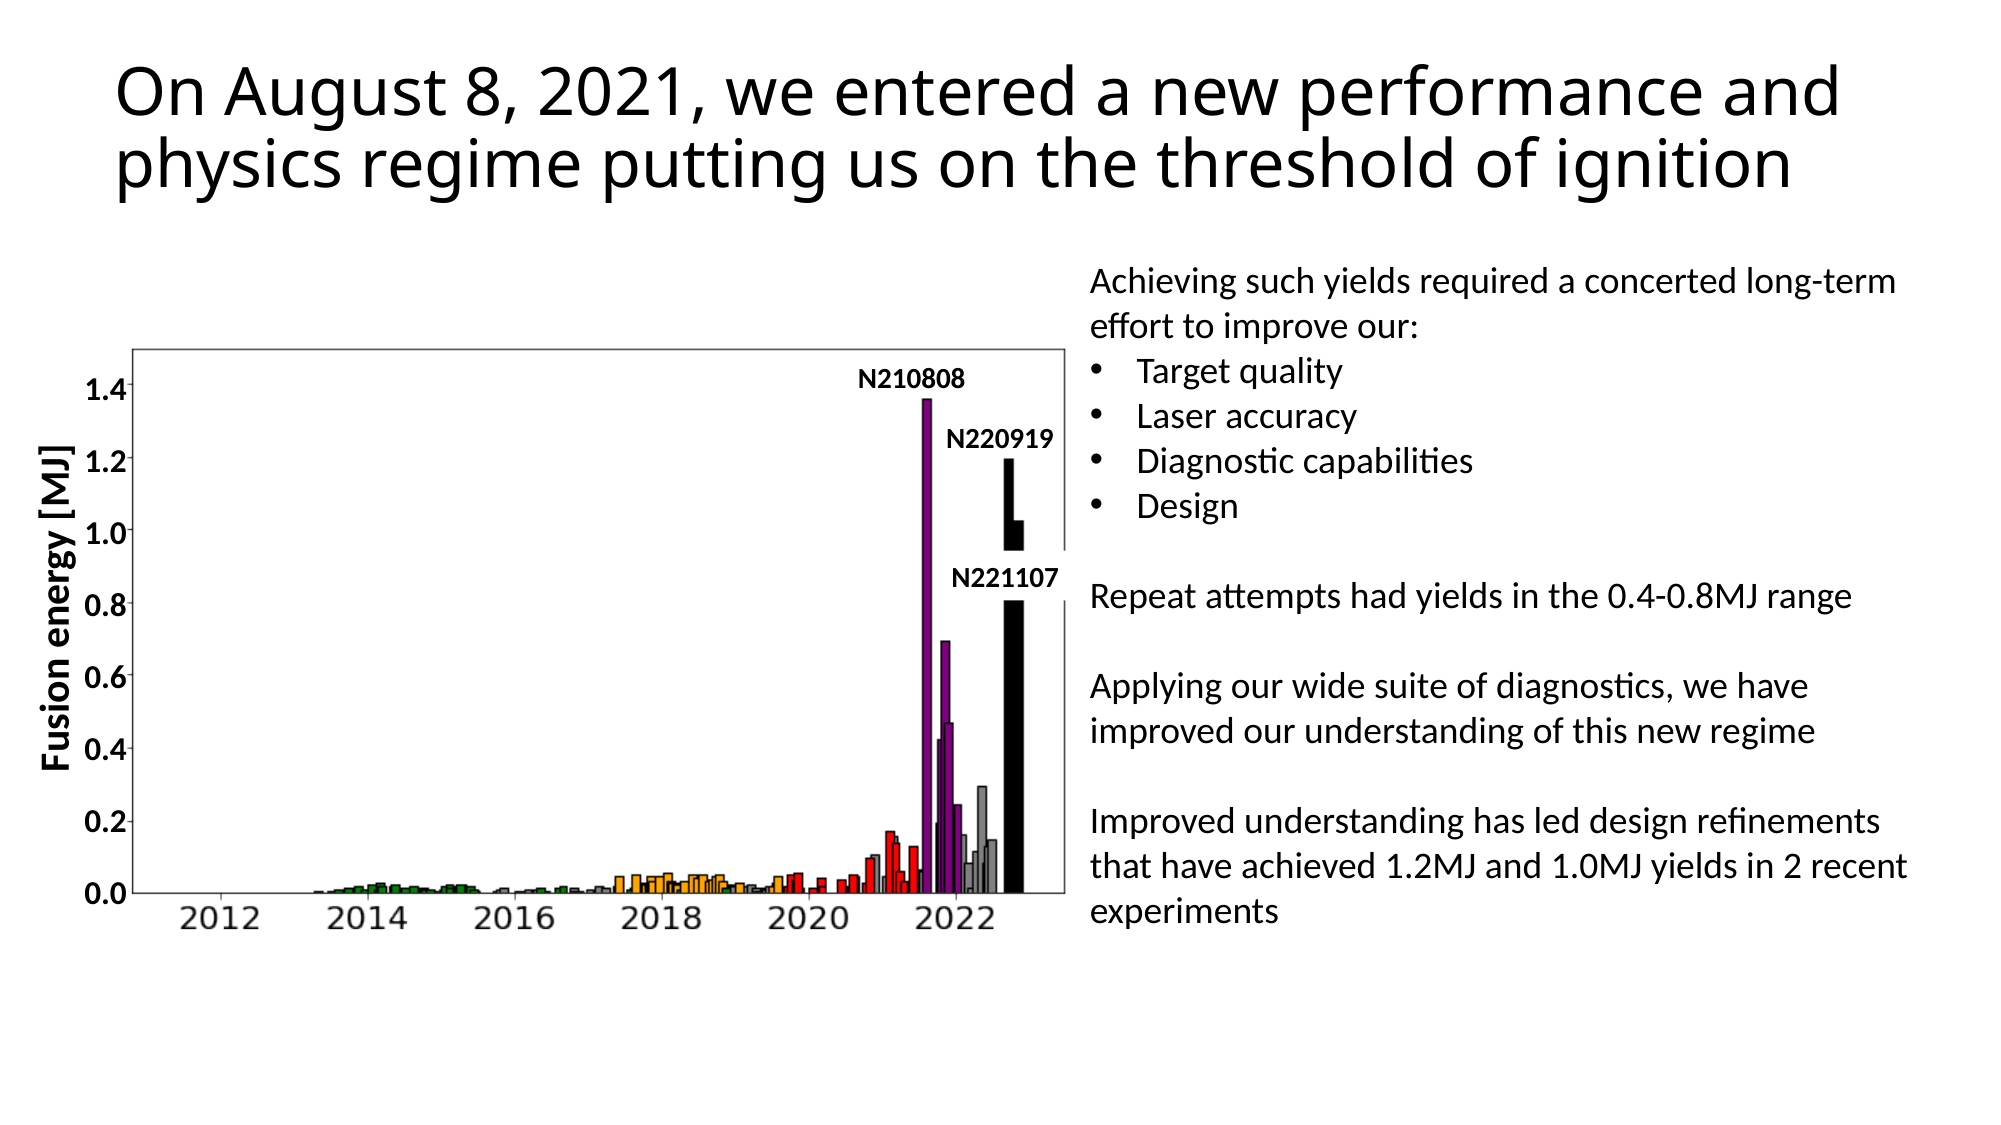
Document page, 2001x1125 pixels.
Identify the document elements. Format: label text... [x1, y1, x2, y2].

picture [121, 337, 1076, 948]
text_box 1.2 [69, 431, 121, 487]
title On August 8, 2021, we entered a new performance and physics regime putting us on the threshold of ignition [99, 54, 1944, 207]
text_box Fusion energy [MJ] [19, 429, 85, 787]
text_box 0.6 [85, 647, 121, 703]
text_box 1.4 [69, 359, 121, 415]
text_box 0.8 [69, 575, 121, 631]
text_box 0.0 [69, 864, 121, 919]
text_box Achieving such yields required a concerted long-term effort to improve our: Target quality Laser accuracy Diagnostic capabilities Design Repeat attempts had yields in the 0.4-0.8MJ range Applying our wide suite of diagnostics, we have improved our understanding of this new regime Improved understanding has led design refinements that have achieved 1.2MJ and 1.0MJ yields in 2 recent experiments [1075, 249, 1965, 984]
text_box 1.0 [85, 503, 121, 559]
text_box 0.2 [69, 792, 121, 847]
text_box 0.4 [69, 720, 121, 775]
